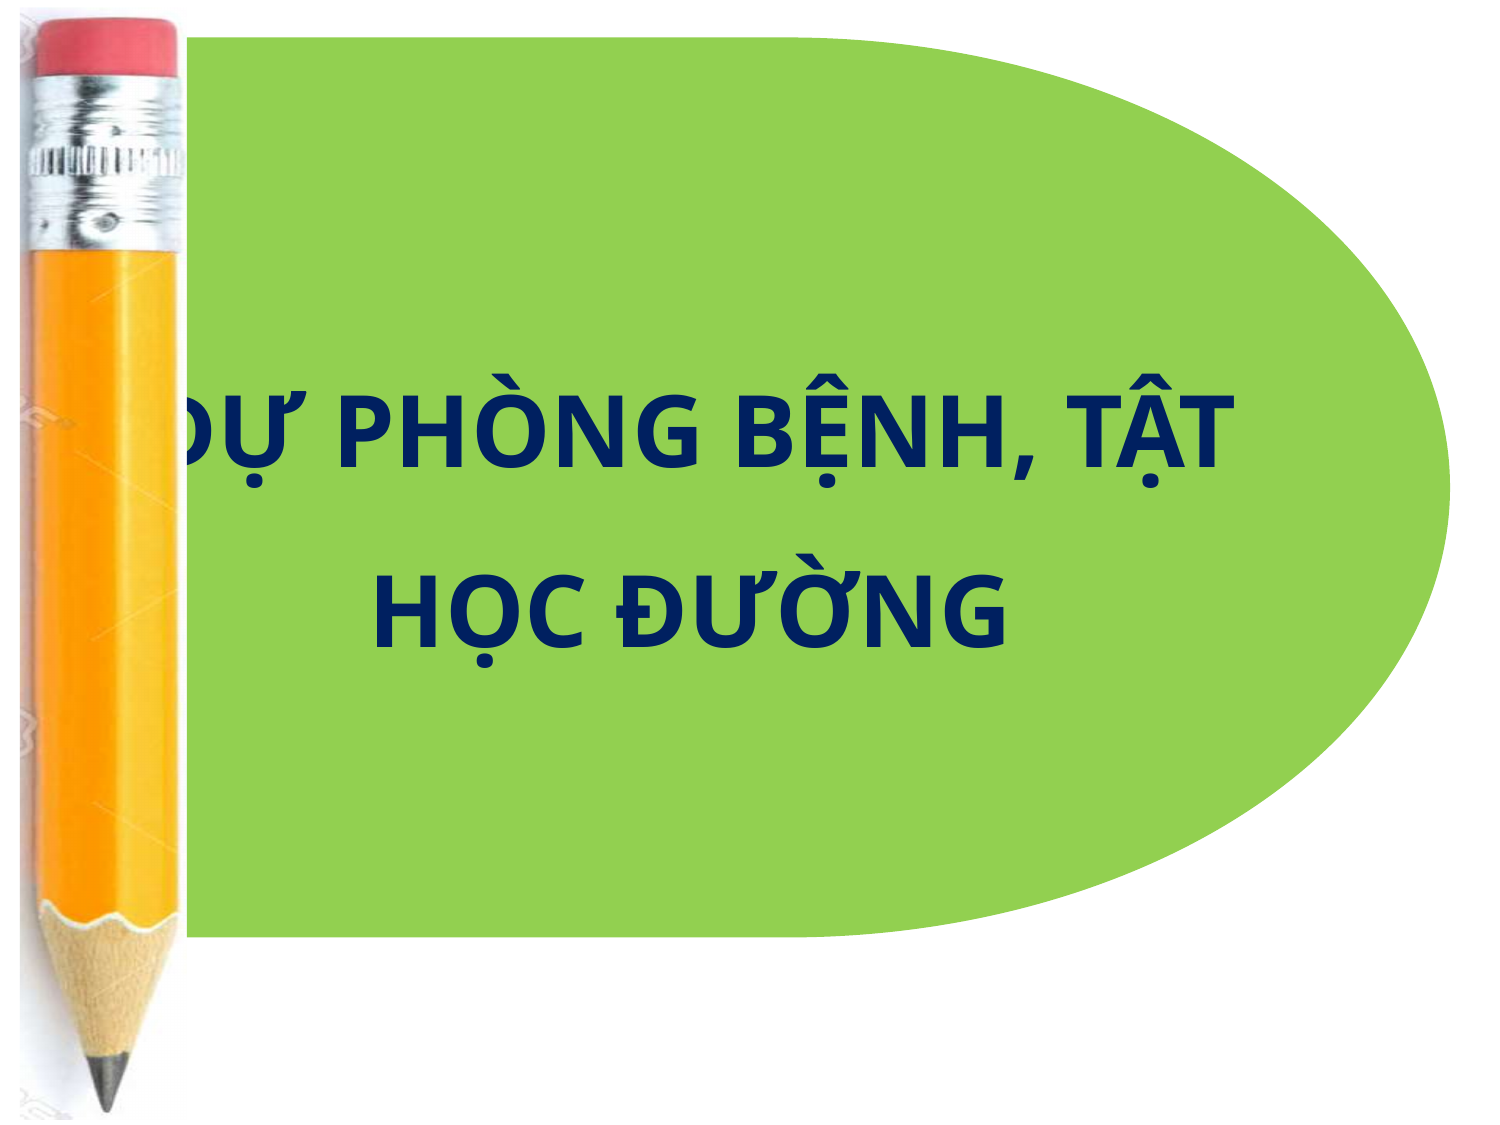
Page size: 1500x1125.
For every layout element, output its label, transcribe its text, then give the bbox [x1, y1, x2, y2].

picture [0, 9, 660, 1119]
text_box DỰ PHÒNG BỆNH, TẬT HỌC ĐƯỜNG [187, 35, 1453, 940]
